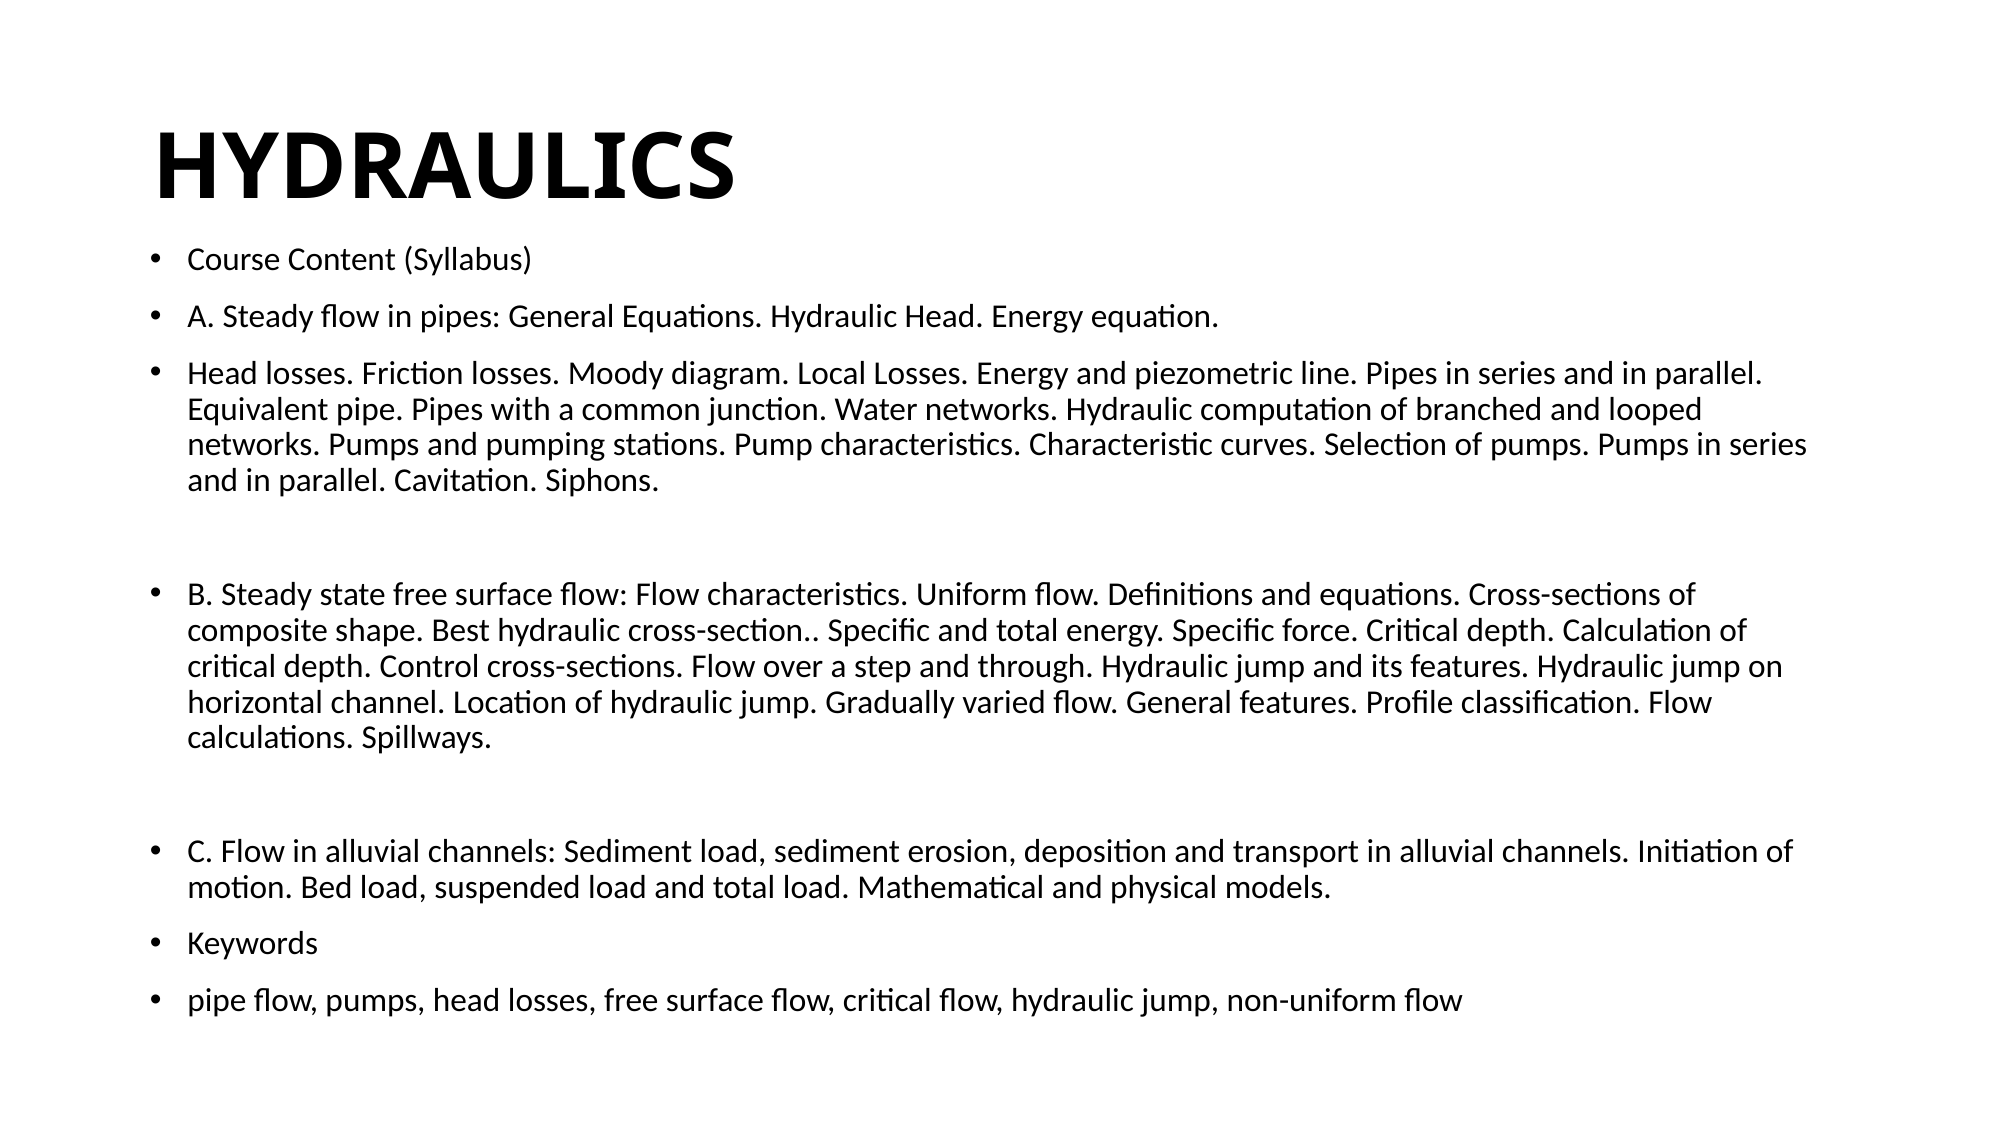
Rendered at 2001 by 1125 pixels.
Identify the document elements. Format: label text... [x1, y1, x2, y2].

title HYDRAULICS [137, 59, 1863, 278]
list Course Content (Syllabus) A. Steady flow in pipes: General Equations. Hydraulic Head. Energy equation. Head losses. Friction losses. Moody diagram. Local Losses. Energy and piezometric line. Pipes in series and in parallel. Equivalent pipe. Pipes with a common junction. Water networks. Hydraulic computation of branched and looped networks. Pumps and pumping stations. Pump characteristics. Characteristic curves. Selection of pumps. Pumps in series and in parallel. Cavitation. Siphons. B. Steady state free surface flow: Flow characteristics. Uniform flow. Definitions and equations. Cross-sections of composite shape. Best hydraulic cross-section.. Specific and total energy. Specific force. Critical depth. Calculation of critical depth. Control cross-sections. Flow over a step and through. Hydraulic jump and its features. Hydraulic jump on horizontal channel. Location of hydraulic jump. Gradually varied flow. General features. Profile classification. Flow calculations. Spillways. C. Flow in alluvial channels: Sediment load, sediment erosion, deposition and transport in alluvial channels. Initiation of motion. Bed load, suspended load and total load. Mathematical and physical models. Keywords pipe flow, pumps, head losses, free surface flow, critical flow, hydraulic jump, non-uniform flow [134, 234, 1860, 949]
